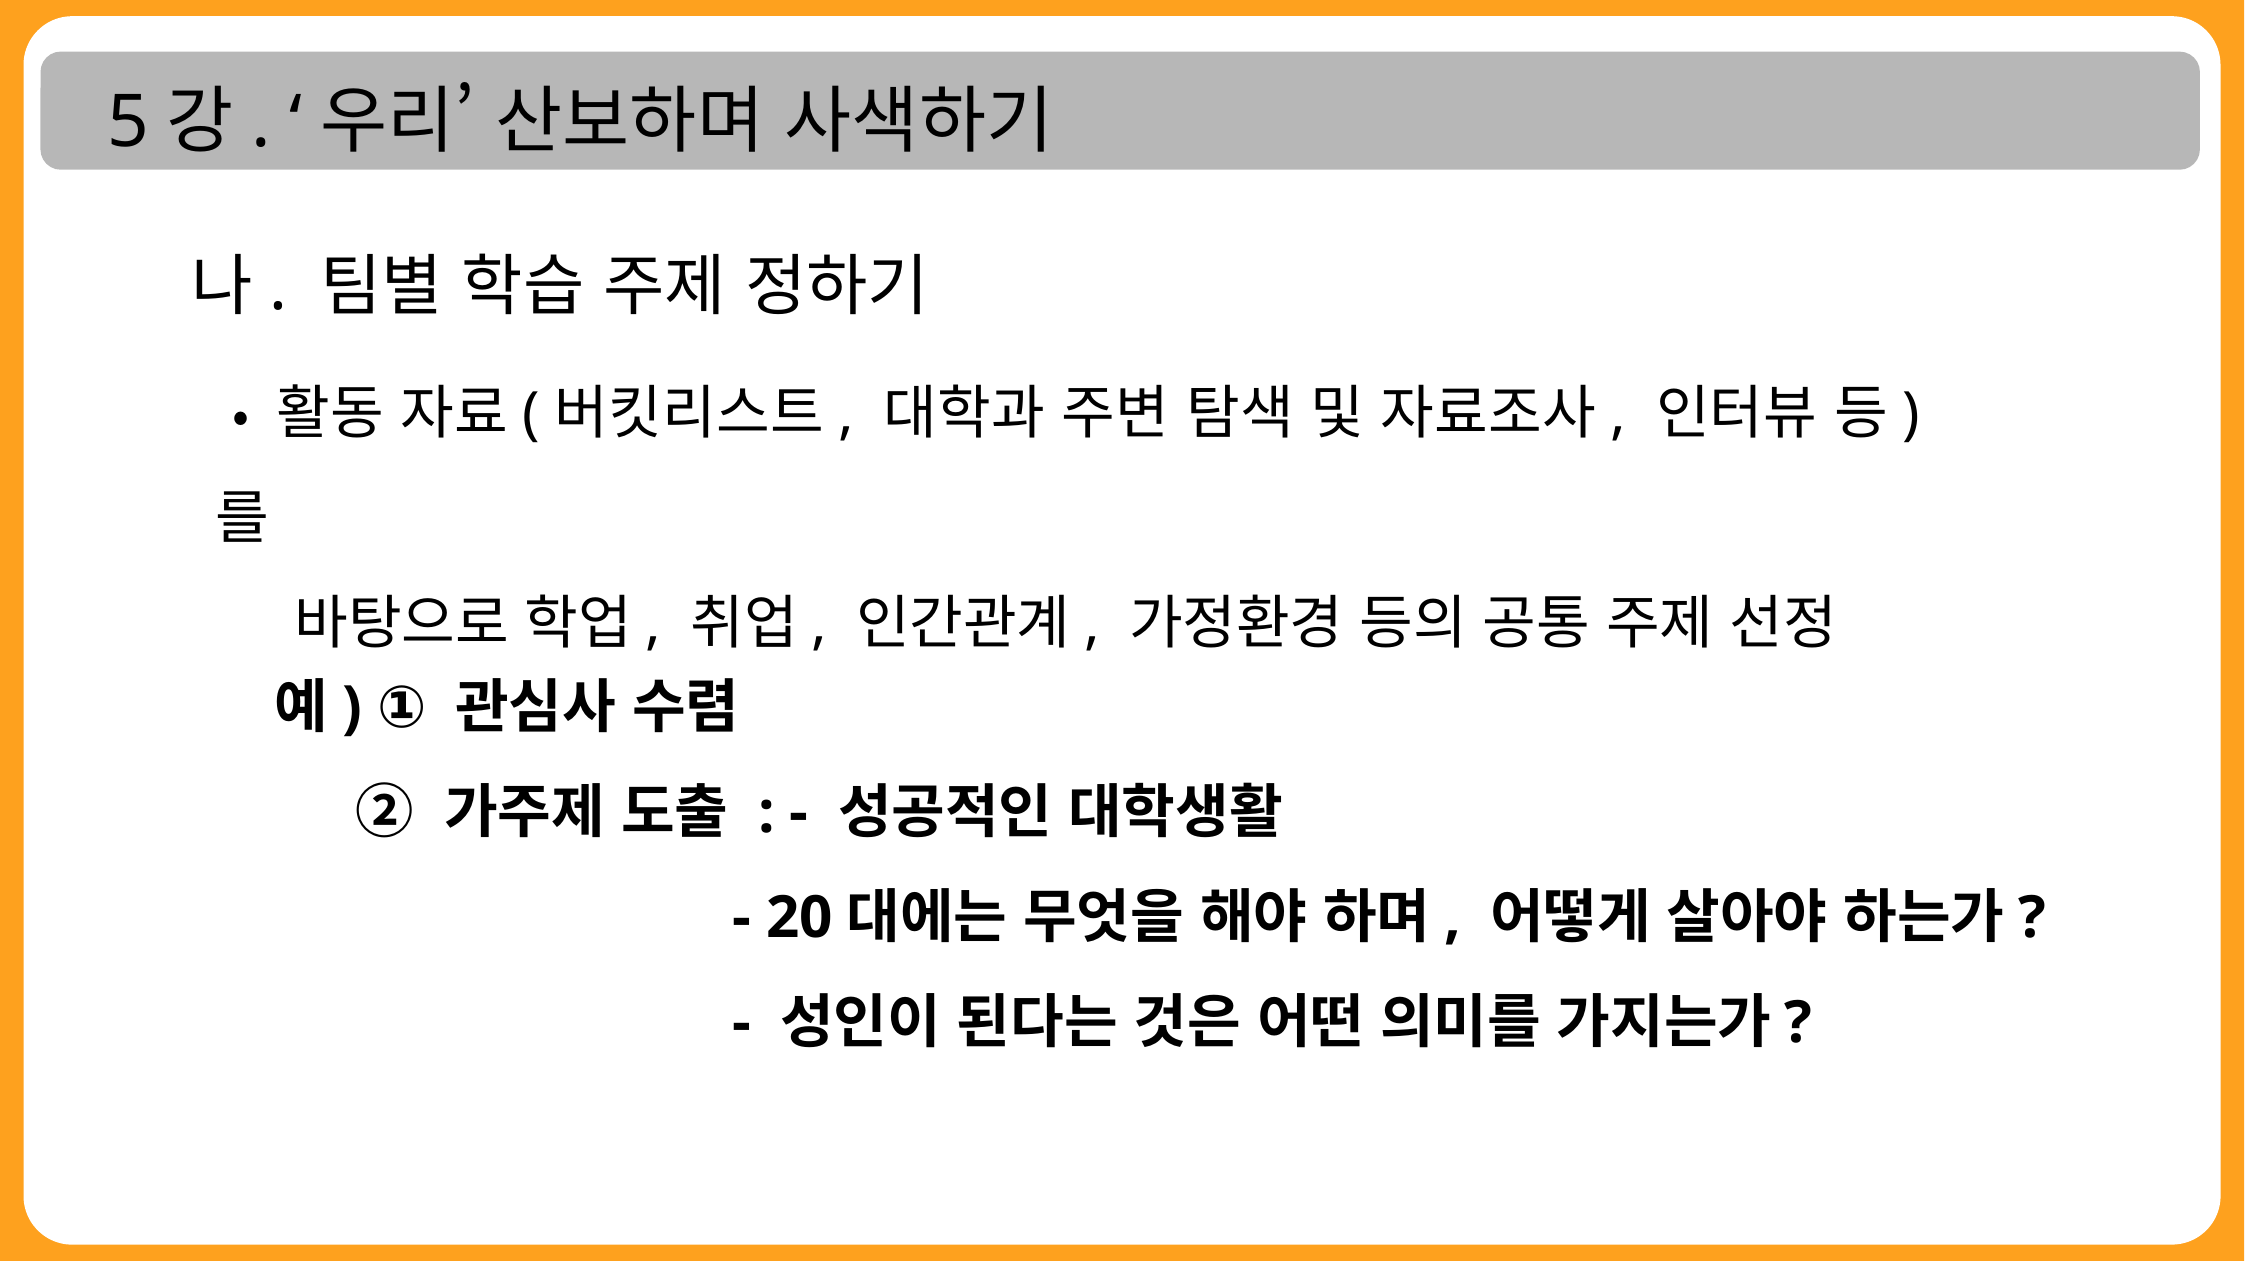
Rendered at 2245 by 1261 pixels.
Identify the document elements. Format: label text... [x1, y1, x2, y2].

text_box 나. 팀별 학습 주제 정하기 [177, 235, 2040, 331]
text_box [39, 50, 2202, 172]
text_box [774, 292, 2245, 368]
text_box • 활동 자료(버킷리스트, 대학과 주변 탐색 및 자료조사, 인터뷰 등)를 바탕으로 학업, 취업, 인간관계, 가정환경 등의 공통 주제 선정 [200, 332, 1949, 768]
text_box 5강. ‘우리’ 산보하며 사색하기 [54, 66, 1069, 169]
text_box 예) ① 관심사 수렴 ② 가주제 도출 : - 성공적인 대학생활 - 20대에는 무엇을 해야 하며, 어떻게 살아야 하는가? - 성인이 된다는 것은 어떤 의미를 가지는가? [259, 626, 2131, 1167]
